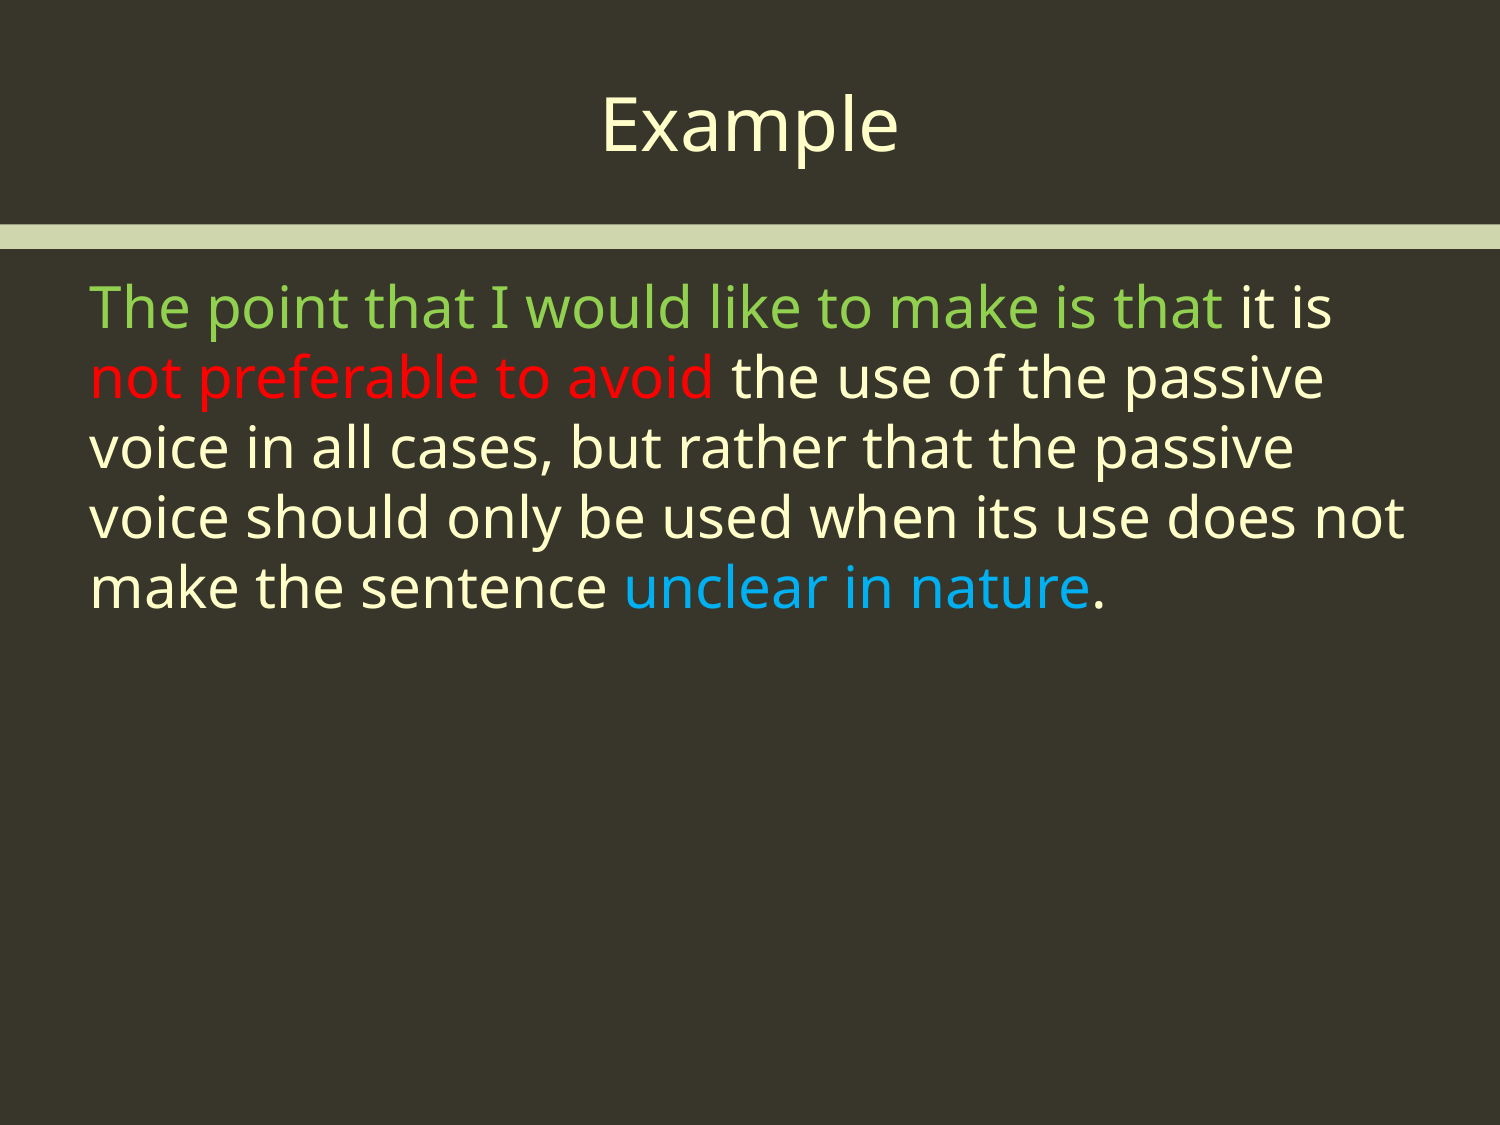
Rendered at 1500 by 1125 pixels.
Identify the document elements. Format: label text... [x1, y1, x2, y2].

text_box Example [75, 29, 1425, 213]
text_box The point that I would like to make is that it is not preferable to avoid the use of the passive voice in all cases, but rather that the passive voice should only be used when its use does not make the sentence unclear in nature. [75, 262, 1425, 1005]
